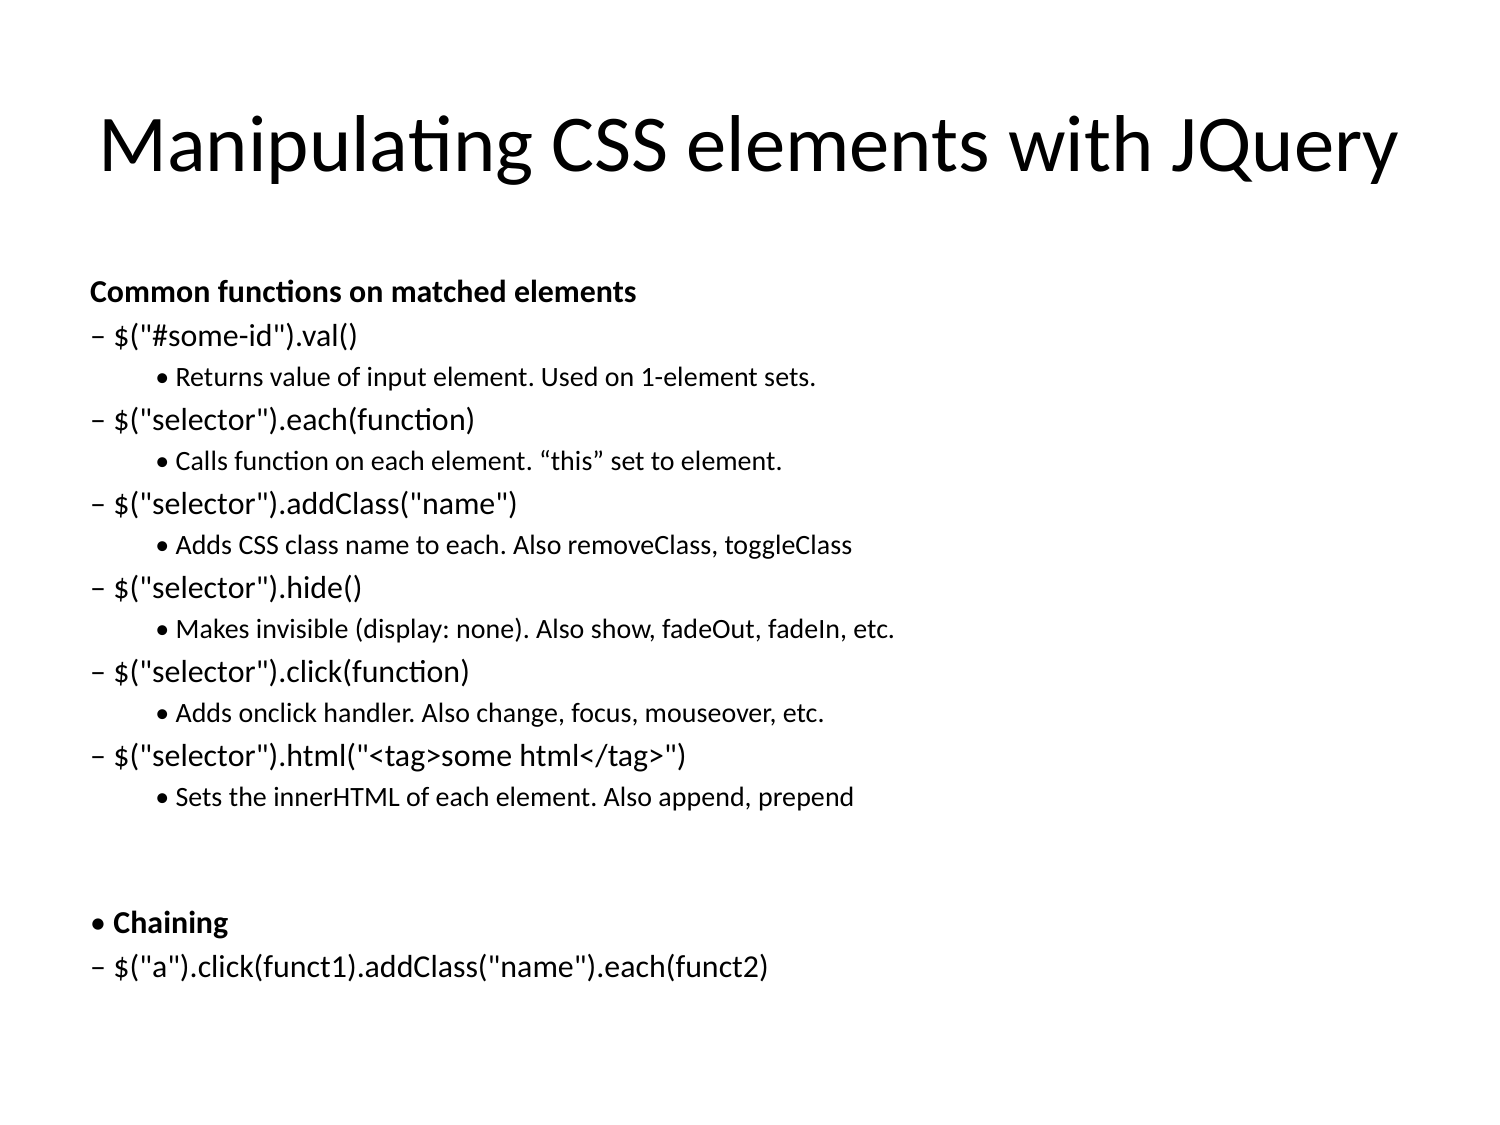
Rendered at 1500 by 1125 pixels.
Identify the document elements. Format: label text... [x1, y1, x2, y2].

title Manipulating CSS elements with JQuery [75, 45, 1425, 233]
list Common functions on matched elements – $("#some-id").val() • Returns value of input element. Used on 1-element sets. – $("selector").each(function) • Calls function on each element. “this” set to element. – $("selector").addClass("name") • Adds CSS class name to each. Also removeClass, toggleClass – $("selector").hide() • Makes invisible (display: none). Also show, fadeOut, fadeIn, etc. – $("selector").click(function) • Adds onclick handler. Also change, focus, mouseover, etc. – $("selector").html("<tag>some html</tag>") • Sets the innerHTML of each element. Also append, prepend • Chaining – $("a").click(funct1).addClass("name").each(funct2) [75, 262, 1425, 1005]
